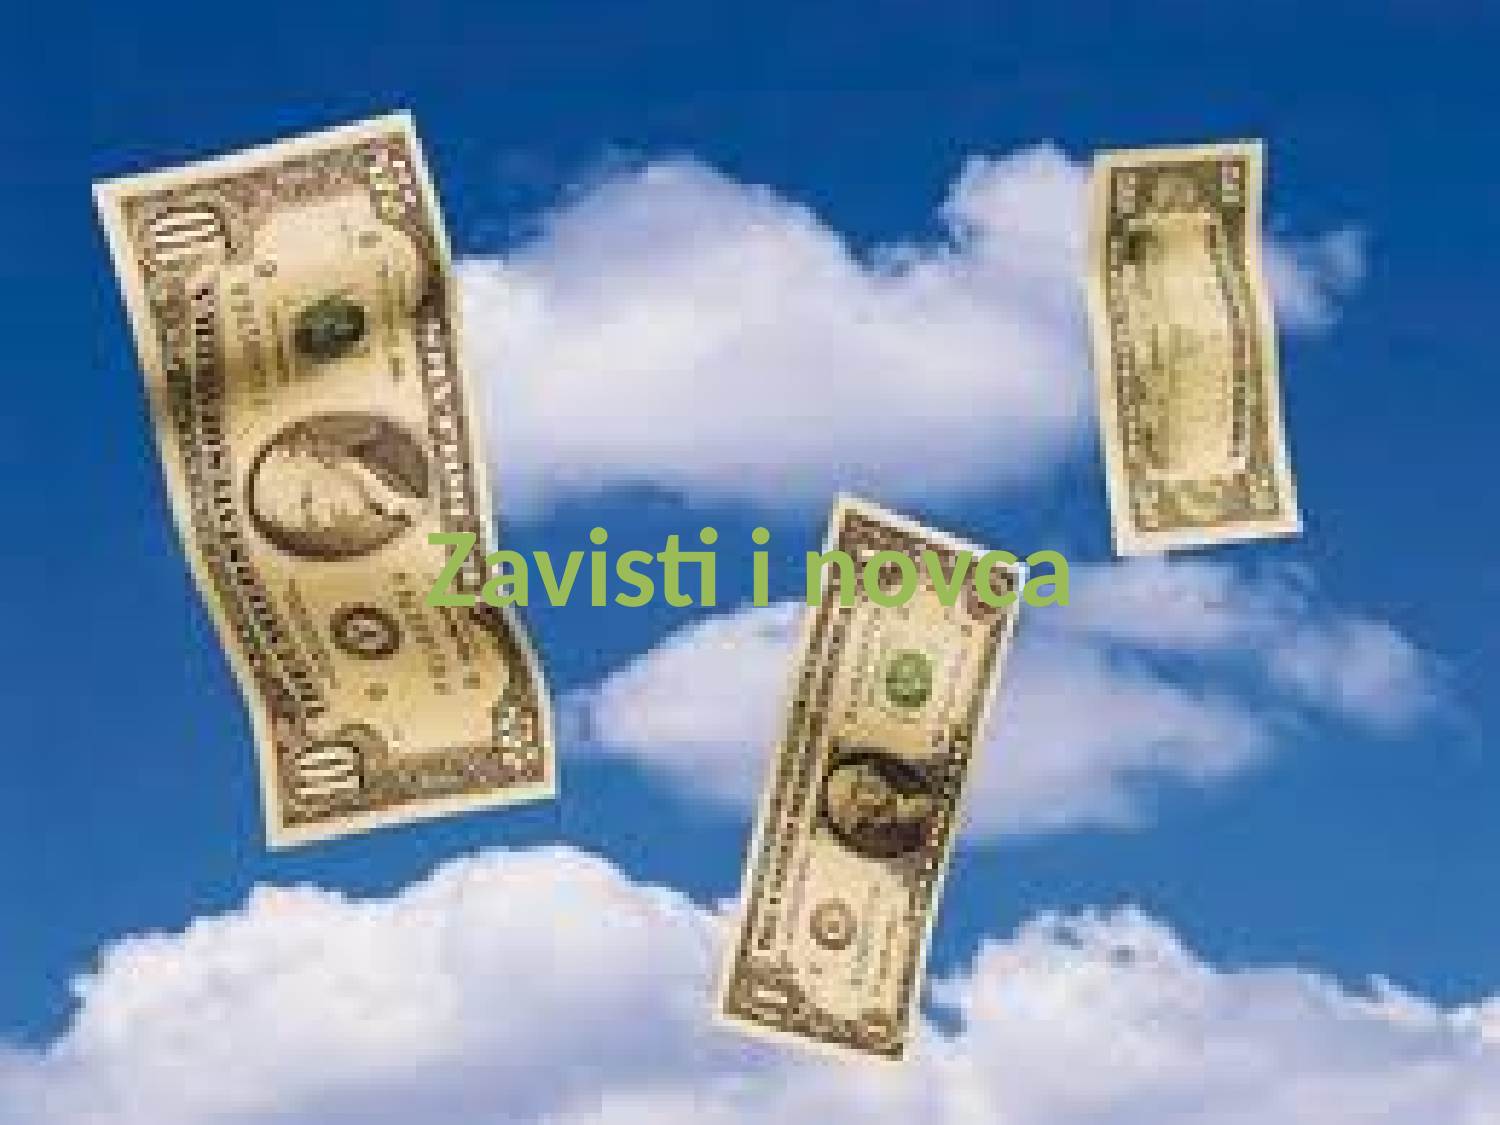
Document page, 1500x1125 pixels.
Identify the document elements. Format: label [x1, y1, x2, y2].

list [0, 0, 1500, 1125]
